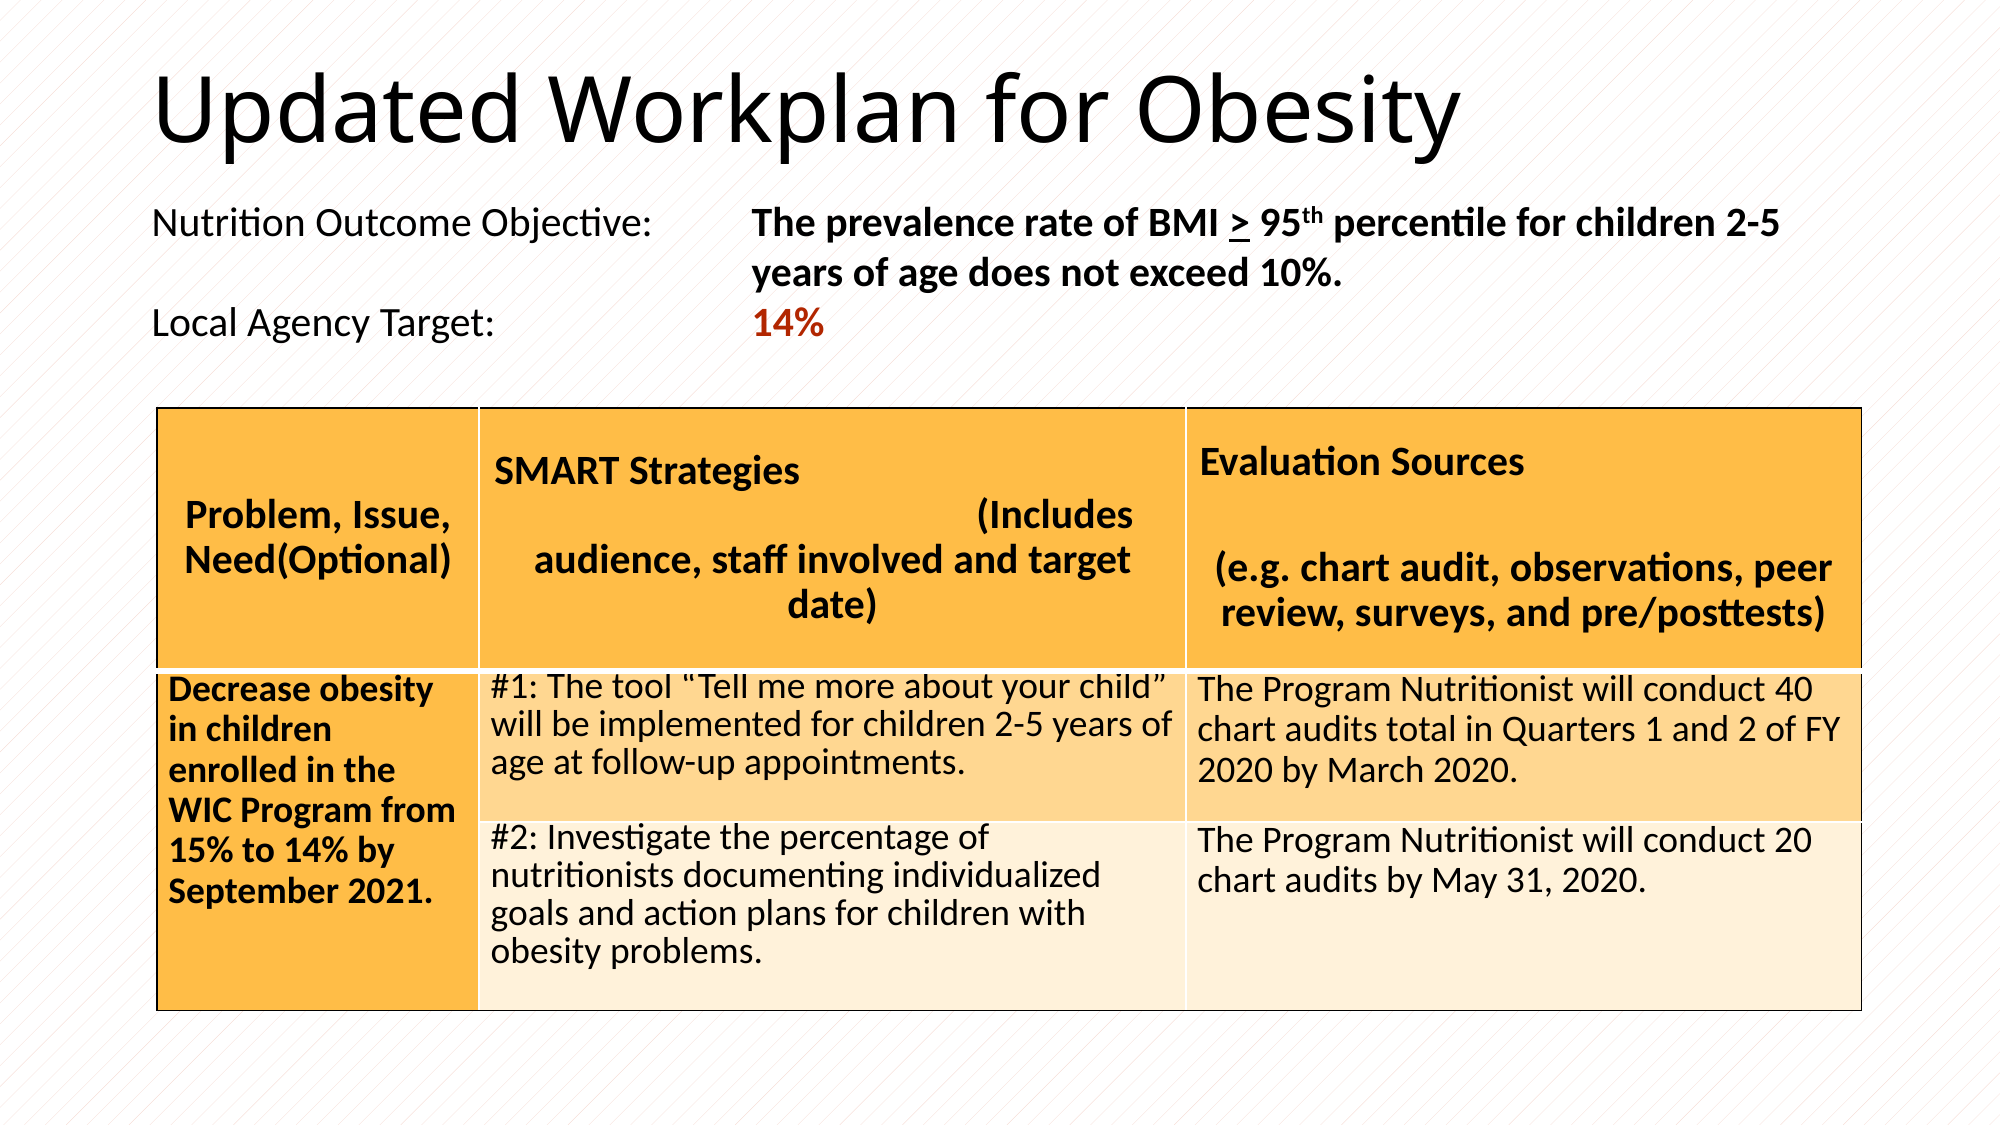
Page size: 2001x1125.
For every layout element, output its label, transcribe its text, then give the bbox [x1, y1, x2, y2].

table_cell The Program Nutritionist will conduct 40 chart audits total in Quarters 1 and 2 of FY 2020 by March 2020. [1187, 674, 1861, 821]
table_header SMART Strategies (Includes audience, staff involved and target date) [480, 409, 1185, 668]
table_header Evaluation Sources (e.g. chart audit, observations, peer review, surveys, and pre/posttests) [1187, 409, 1861, 668]
table_cell #1: The tool “Tell me more about your child” will be implemented for children 2-5 years of age at follow-up appointments. [480, 674, 1185, 821]
table_cell The Program Nutritionist will conduct 20 chart audits by May 31, 2020. [1187, 823, 1861, 1010]
table_header Problem, Issue, Need(Optional) [158, 409, 478, 668]
table_cell #2: Investigate the percentage of nutritionists documenting individualized goals and action plans for children with obesity problems. [480, 823, 1185, 1010]
title Updated Workplan for Obesity [136, 17, 1862, 186]
text_box Nutrition Outcome Objective: The prevalence rate of BMI > 95th percentile for children 2-5 years of age does not exceed 10%. Local Agency Target: 14% [136, 186, 1873, 352]
table_cell Decrease obesity in children enrolled in the WIC Program from 15% to 14% by September 2021. [158, 674, 478, 1010]
